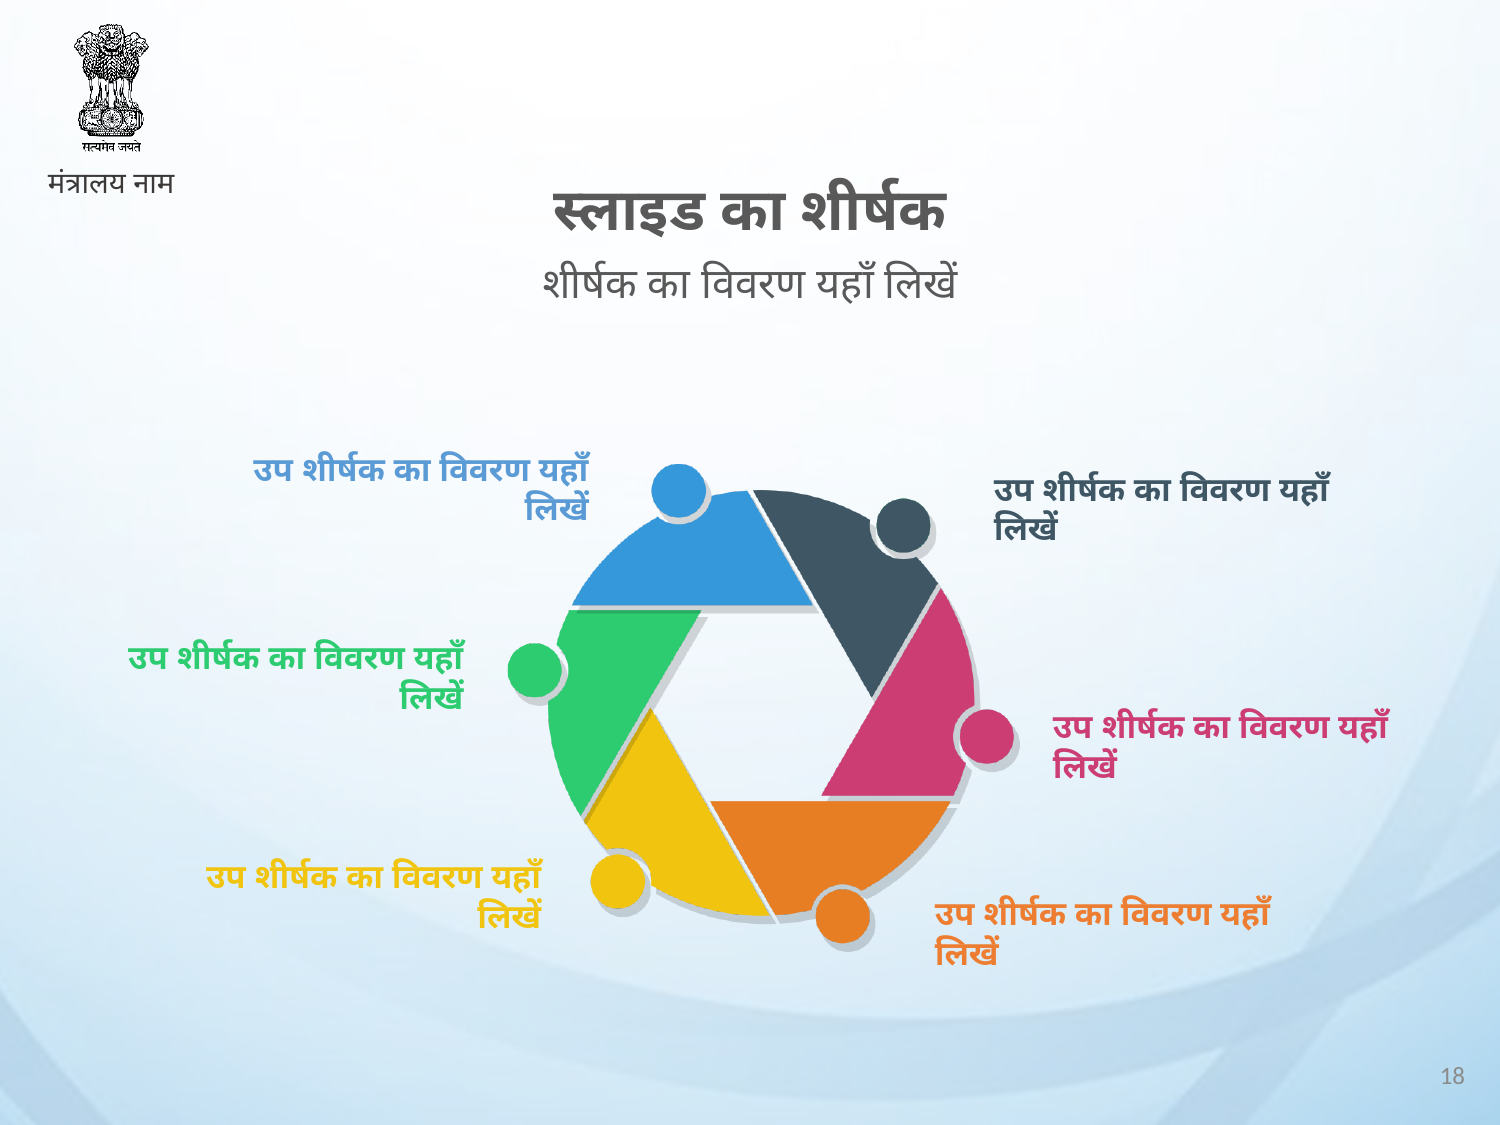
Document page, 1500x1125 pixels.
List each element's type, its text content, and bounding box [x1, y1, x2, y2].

list स्लाइड का शीर्षक [278, 172, 1222, 244]
text_box उप शीर्षक का विवरण यहाँ लिखें [1043, 698, 1447, 793]
text_box उप शीर्षक का विवरण यहाँ लिखें [69, 628, 466, 724]
text_box उप शीर्षक का विवरण यहाँ लिखें [1043, 460, 1388, 555]
text_box उप शीर्षक का विवरण यहाँ लिखें [920, 884, 1329, 980]
list शीर्षक का विवरण यहाँ लिखें [219, 255, 1281, 350]
text_box उप शीर्षक का विवरण यहाँ लिखें [147, 848, 466, 943]
slide_number 18 [1142, 1044, 1481, 1105]
text_box उप शीर्षक का विवरण यहाँ लिखें [194, 440, 466, 535]
picture [69, 19, 153, 156]
picture [466, 420, 1043, 953]
list मंत्रालय नाम [0, 161, 222, 260]
